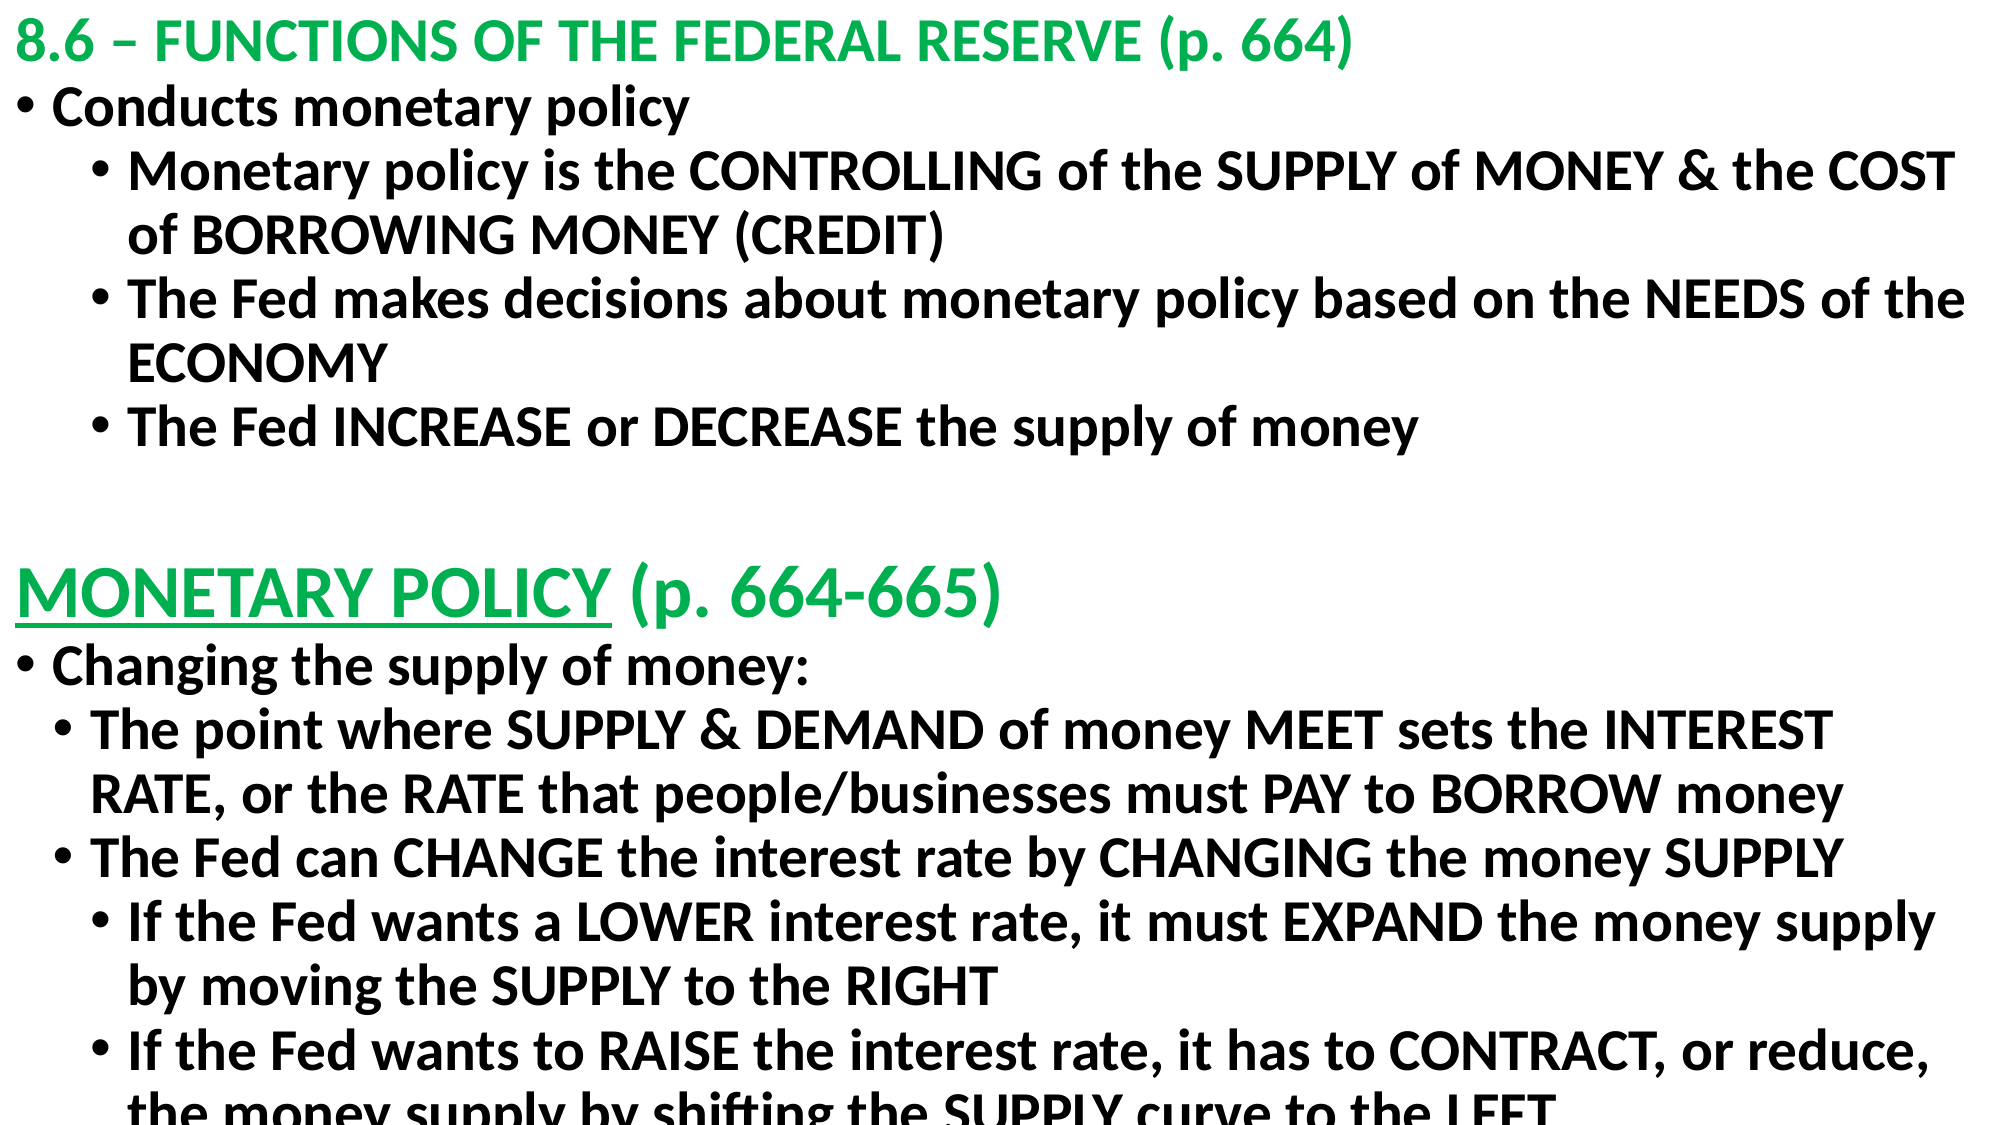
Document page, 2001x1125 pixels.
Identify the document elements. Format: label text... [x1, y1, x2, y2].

title 8.6 – FUNCTIONS OF THE FEDERAL RESERVE (p. 664) [0, 0, 2000, 67]
list Conducts monetary policy Monetary policy is the CONTROLLING of the SUPPLY of MONEY & the COST of BORROWING MONEY (CREDIT) The Fed makes decisions about monetary policy based on the NEEDS of the ECONOMY The Fed INCREASE or DECREASE the supply of money MONETARY POLICY (p. 664-665) Changing the supply of money: The point where SUPPLY & DEMAND of money MEET sets the INTEREST RATE, or the RATE that people/businesses must PAY to BORROW money The Fed can CHANGE the interest rate by CHANGING the money SUPPLY If the Fed wants a LOWER interest rate, it must EXPAND the money supply by moving the SUPPLY to the RIGHT If the Fed wants to RAISE the interest rate, it has to CONTRACT, or reduce, the money supply by shifting the SUPPLY curve to the LEFT [0, 67, 2000, 1125]
